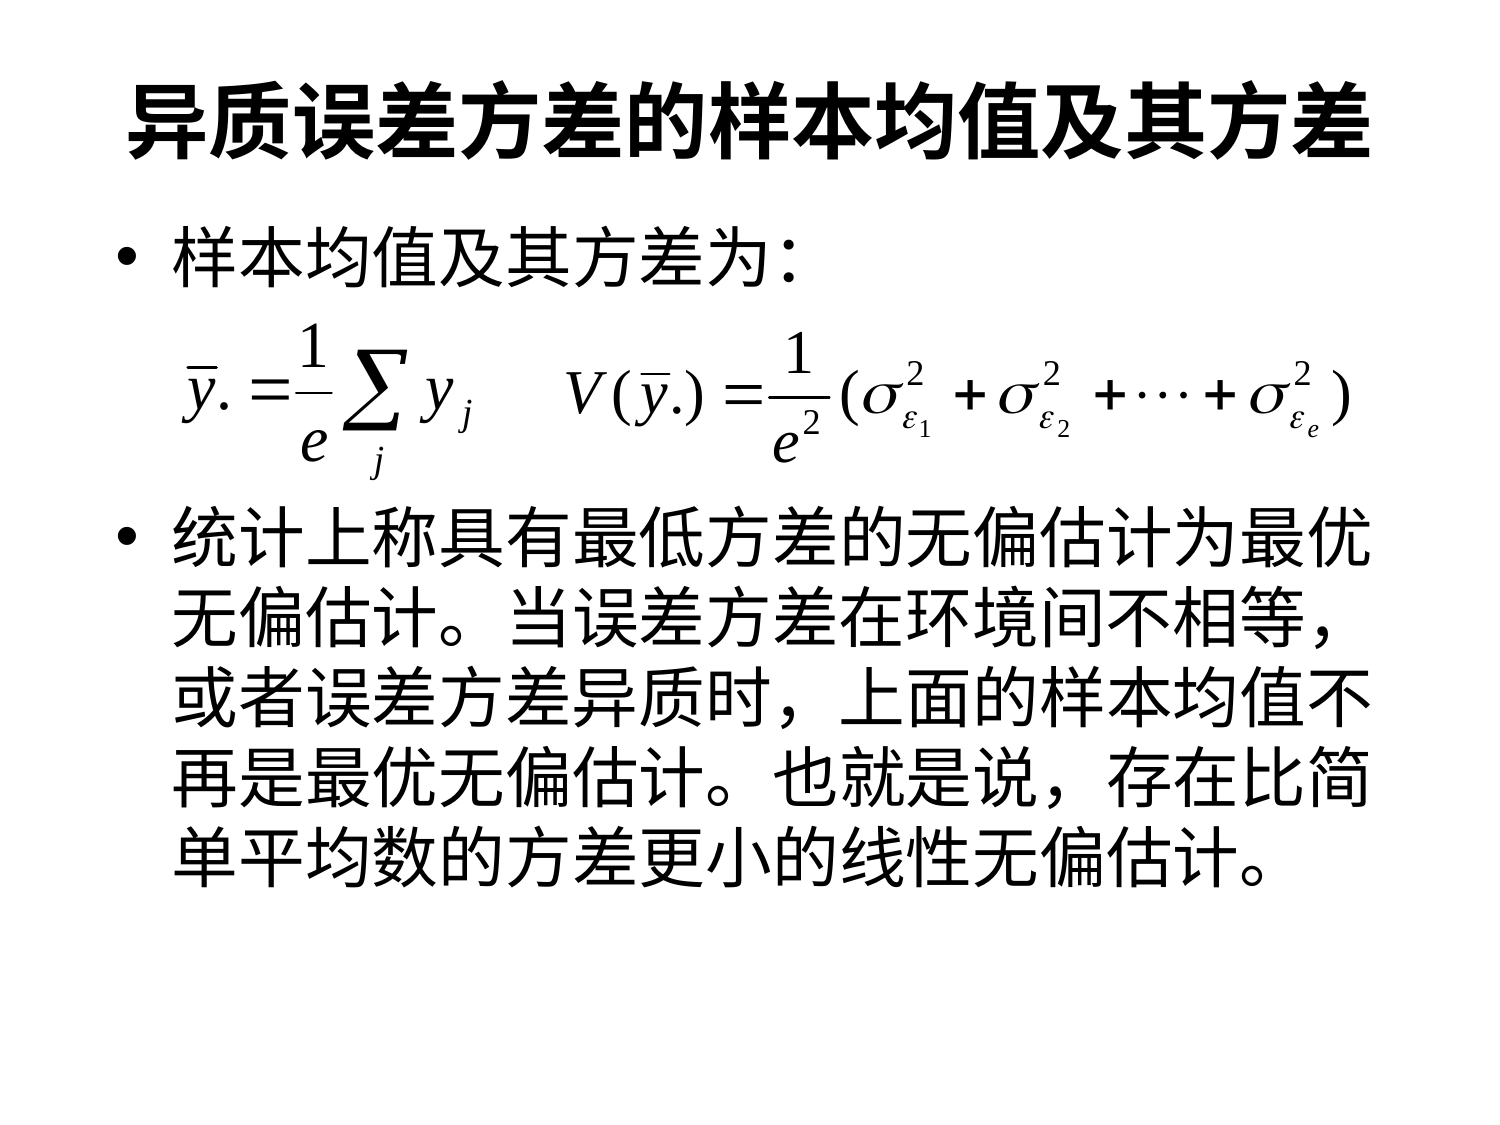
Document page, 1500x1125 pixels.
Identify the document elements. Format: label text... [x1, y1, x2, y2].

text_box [170, 304, 491, 492]
title 异质误差方差的样本均值及其方差 [75, 54, 1425, 185]
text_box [560, 314, 1365, 476]
list 样本均值及其方差为： 统计上称具有最低方差的无偏估计为最优无偏估计。当误差方差在环境间不相等，或者误差方差异质时，上面的样本均值不再是最优无偏估计。也就是说，存在比简单平均数的方差更小的线性无偏估计。 [100, 208, 1412, 941]
